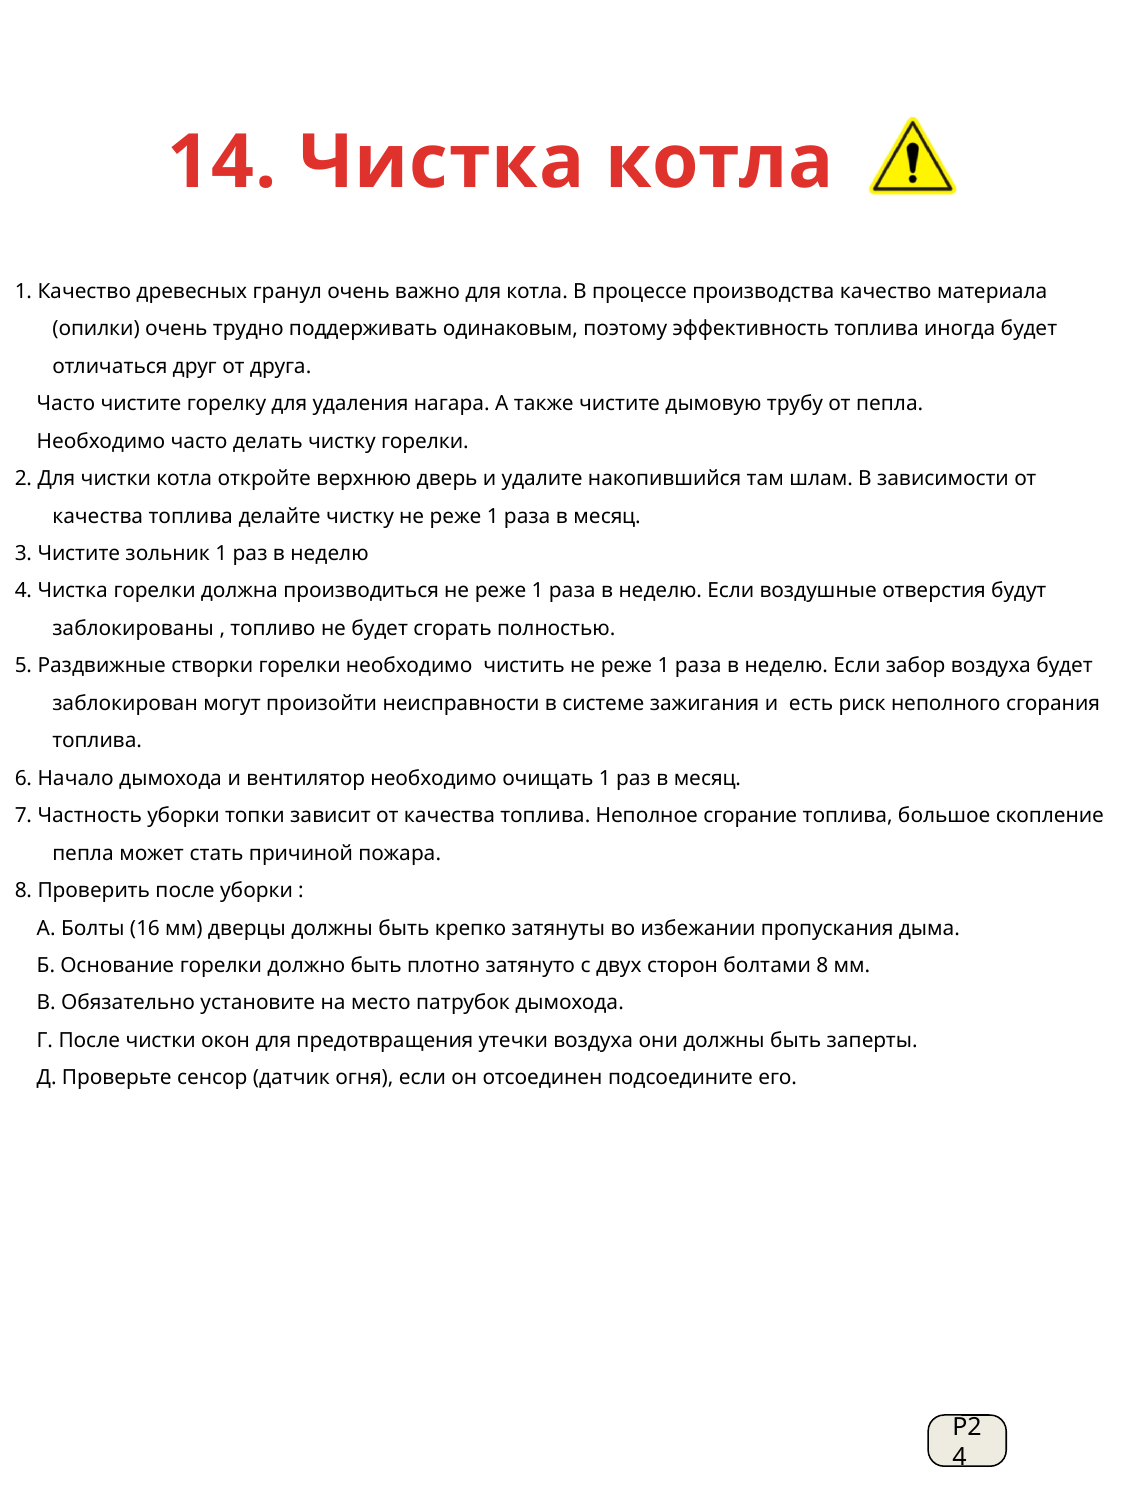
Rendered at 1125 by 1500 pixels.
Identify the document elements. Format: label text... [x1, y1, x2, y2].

picture [866, 116, 958, 200]
text_box 14. Чистка котла [153, 105, 850, 211]
text_box 1. Качество древесных гранул очень важно для котла. В процессе производства качество материала (опилки) очень трудно поддерживать одинаковым, поэтому эффективность топлива иногда будет отличаться друг от друга. Часто чистите горелку для удаления нагара. А также чистите дымовую трубу от пепла. Необходимо часто делать чистку горелки. 2. Для чистки котла откройте верхнюю дверь и удалите накопившийся там шлам. В зависимости от качества топлива делайте чистку не реже 1 раза в месяц. 3. Чистите зольник 1 раз в неделю 4. Чистка горелки должна производиться не реже 1 раза в неделю. Если воздушные отверстия будут заблокированы , топливо не будет сгорать полностью. 5. Раздвижные створки горелки необходимо чистить не реже 1 раза в неделю. Если забор воздуха будет заблокирован могут произойти неисправности в системе зажигания и есть риск неполного сгорания топлива. 6. Начало дымохода и вентилятор необходимо очищать 1 раз в месяц. 7. Частность уборки топки зависит от качества топлива. Неполное сгорание топлива, большое скопление пепла может стать причиной пожара. 8. Проверить после уборки : А. Болты (16 мм) дверцы должны быть крепко затянуты во избежании пропускания дыма. Б. Основание горелки должно быть плотно затянуто с двух сторон болтами 8 мм. В. Обязательно установите на место патрубок дымохода. Г. После чистки окон для предотвращения утечки воздуха они должны быть заперты. Д. Проверьте сенсор (датчик огня), если он отсоединен подсоедините его. [0, 257, 1125, 1134]
text_box P24 [928, 1414, 1007, 1467]
